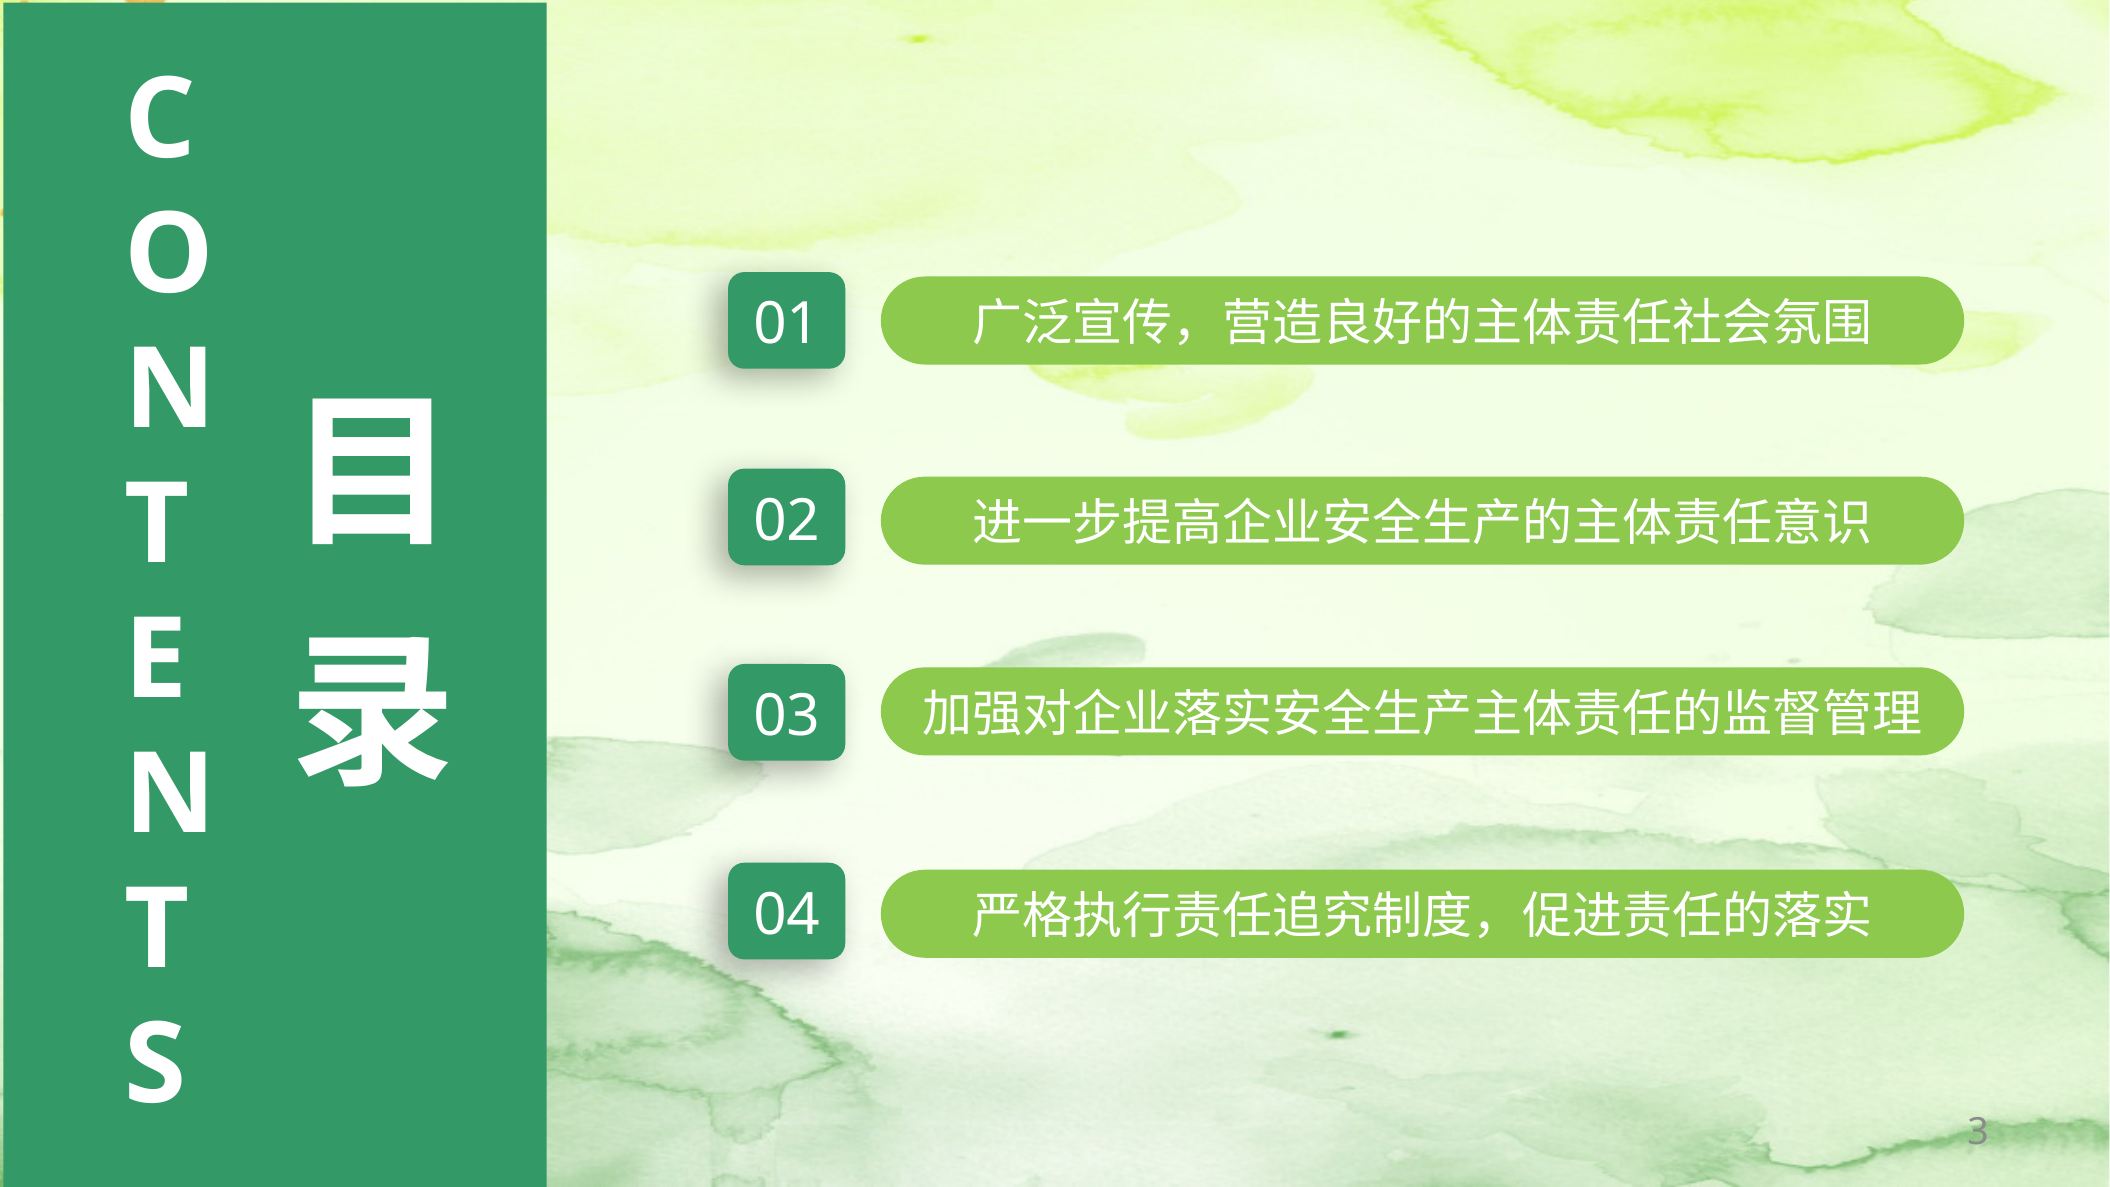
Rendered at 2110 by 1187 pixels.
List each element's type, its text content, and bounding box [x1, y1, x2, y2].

text_box 进一步提高企业安全生产的主体责任意识 [878, 474, 1967, 567]
text_box [1, 1, 549, 1187]
text_box 严格执行责任追究制度，促进责任的落实 [878, 867, 1967, 960]
text_box [1511, 1099, 2004, 1163]
text_box 广泛宣传，营造良好的主体责任社会氛围 [878, 274, 1967, 367]
picture [0, 0, 2110, 1187]
text_box 目 录 [275, 317, 453, 813]
text_box 04 [725, 860, 848, 962]
text_box C O N T E N T s [109, 37, 252, 1133]
text_box 03 [725, 661, 848, 763]
text_box 加强对企业落实安全生产主体责任的监督管理 [878, 665, 1967, 758]
text_box 02 [725, 466, 848, 568]
text_box 01 [725, 269, 848, 371]
